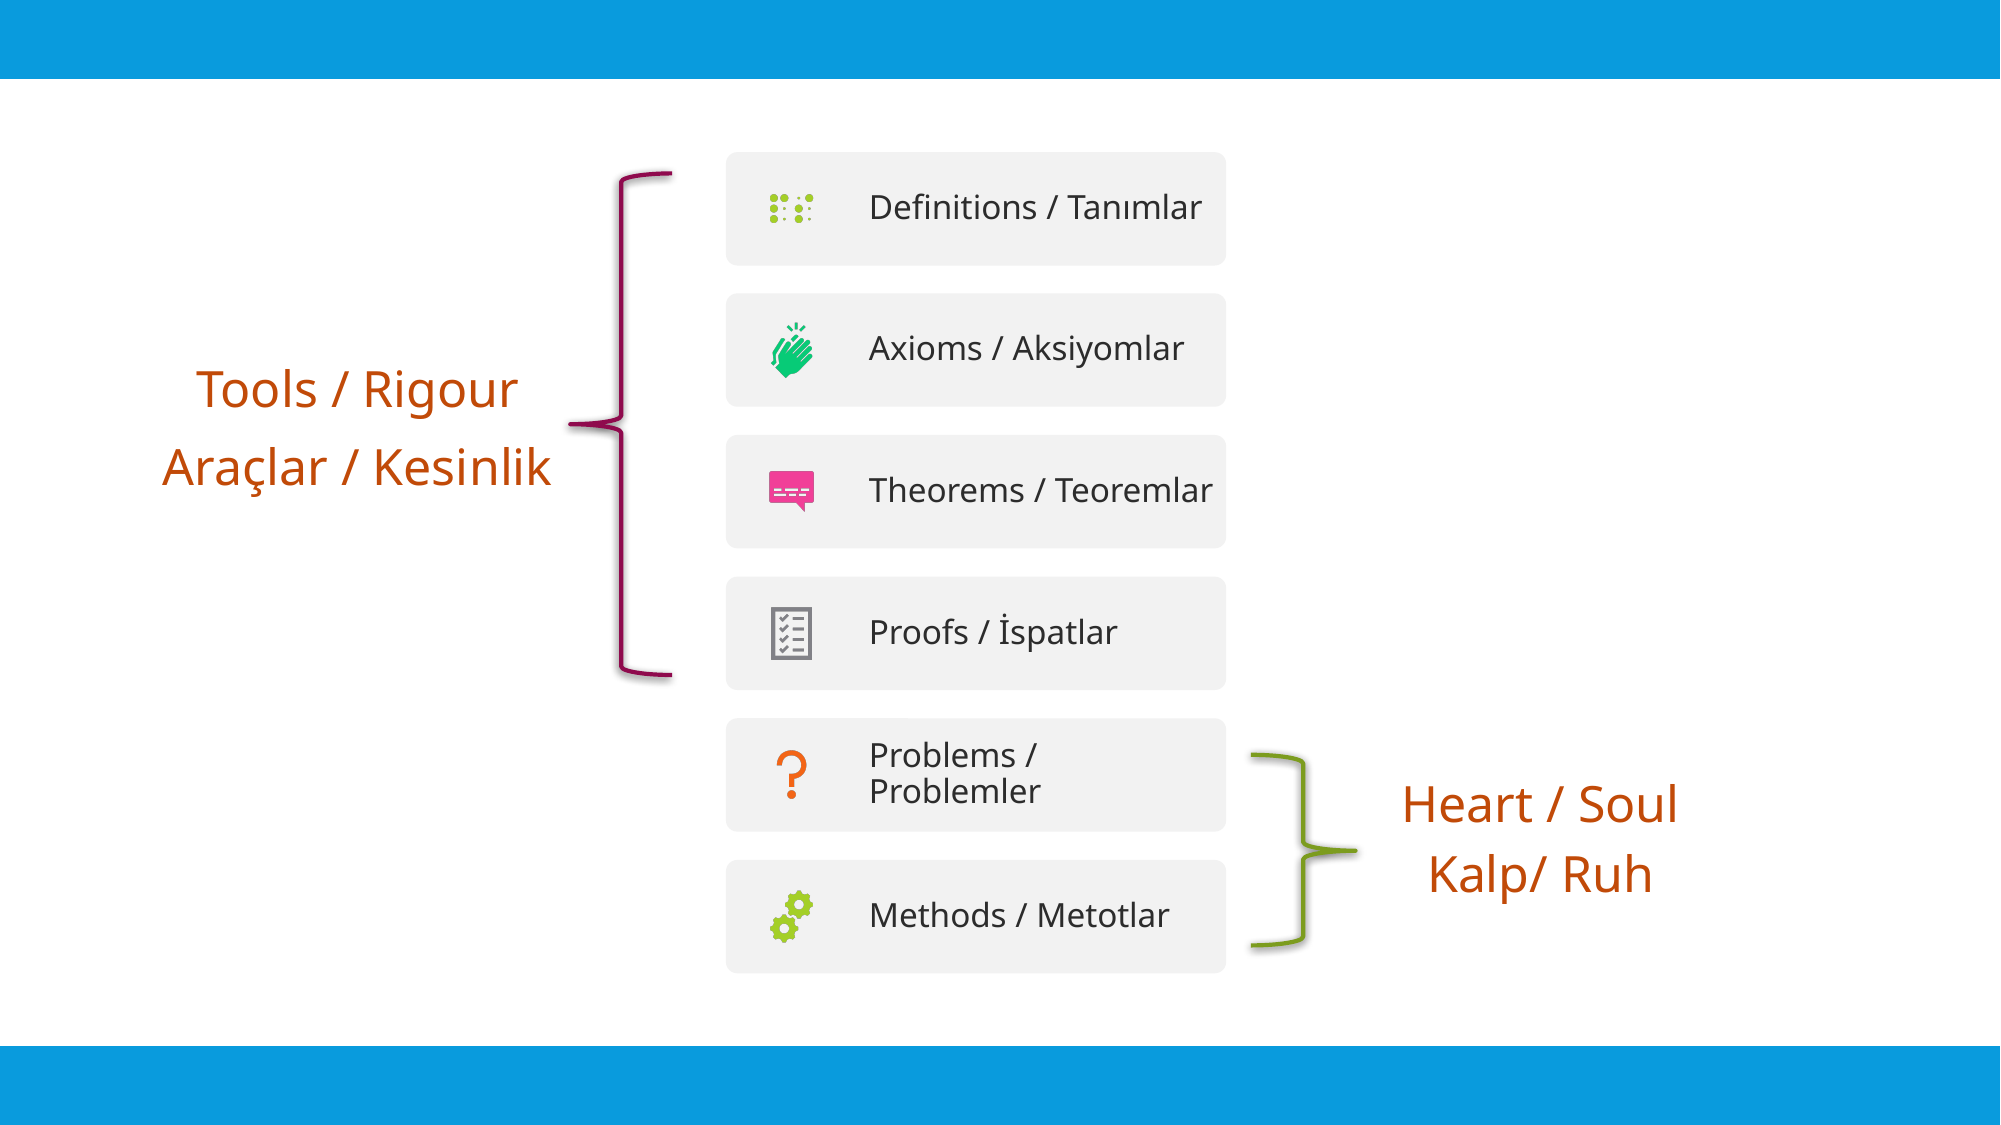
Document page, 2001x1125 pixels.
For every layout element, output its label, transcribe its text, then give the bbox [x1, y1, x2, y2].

text_box Araçlar / Kesinlik [148, 427, 568, 503]
text_box Tools / Rigour [181, 350, 535, 425]
text_box Kalp/ Ruh [1412, 835, 1670, 911]
text_box [0, 0, 2000, 78]
text_box [0, 1047, 2000, 1125]
text_box [0, 78, 2000, 1047]
text_box [568, 171, 673, 678]
text_box [1250, 752, 1358, 948]
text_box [725, 151, 1227, 974]
text_box Heart / Soul [1386, 765, 1695, 840]
